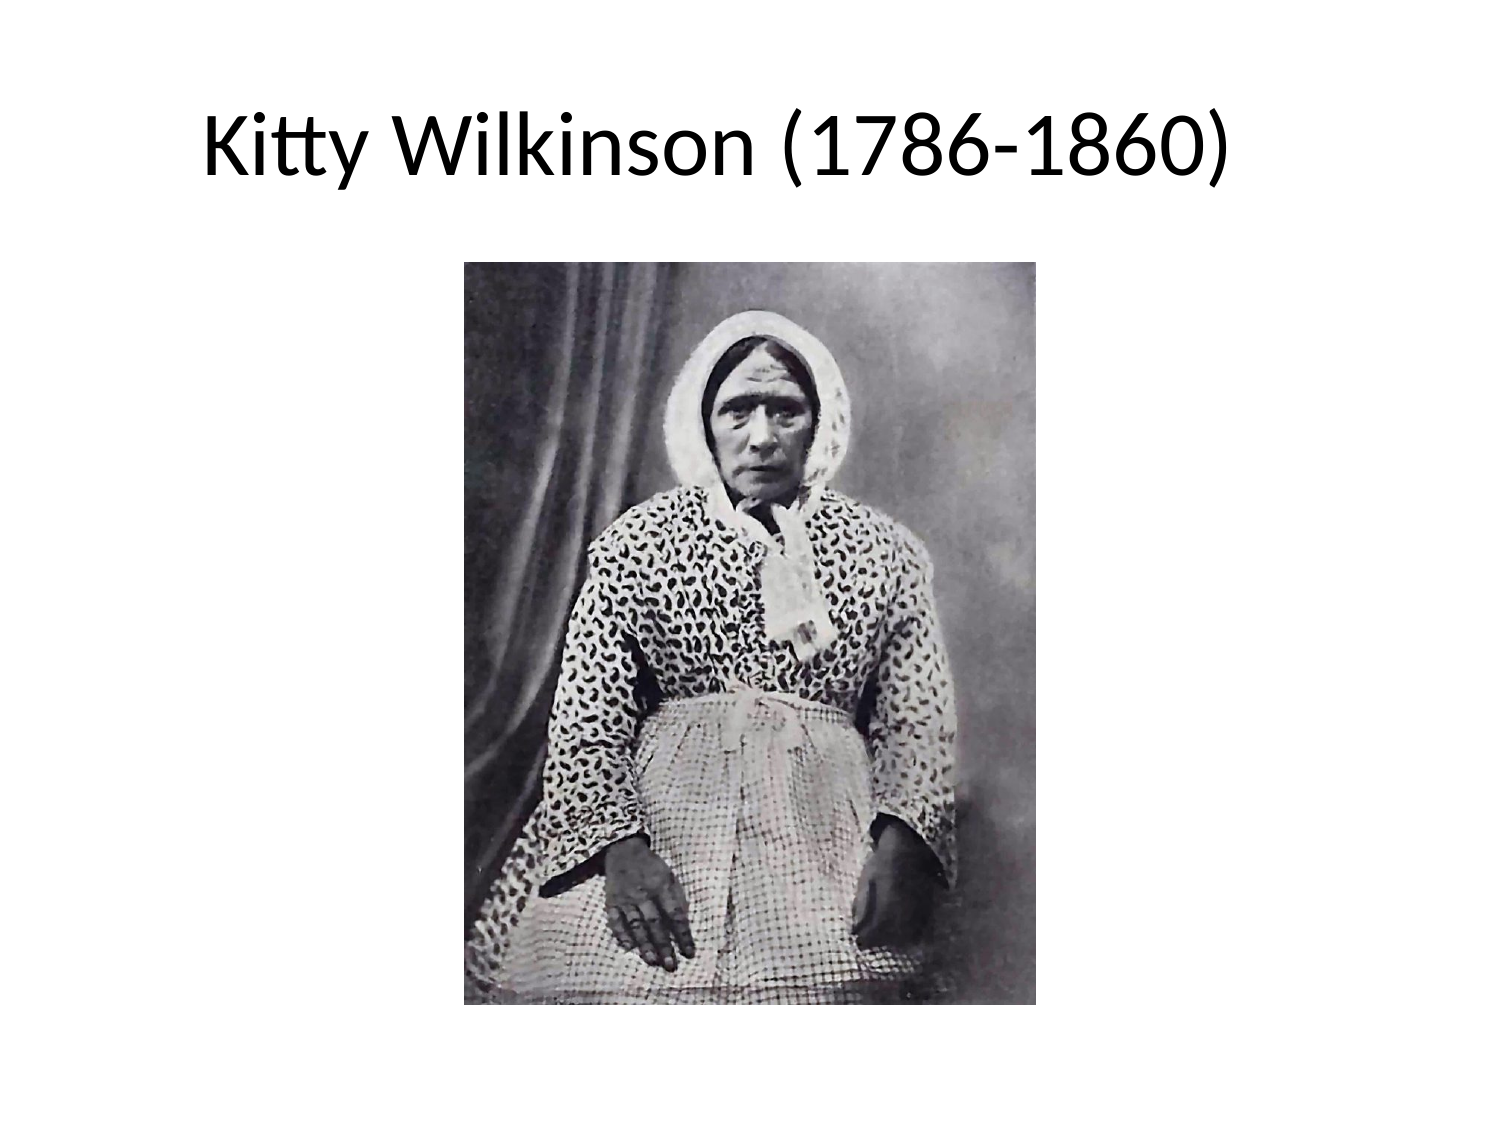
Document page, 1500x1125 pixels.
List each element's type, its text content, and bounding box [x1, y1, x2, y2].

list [74, 262, 1426, 1006]
title Kitty Wilkinson (1786-1860) [75, 45, 1425, 233]
